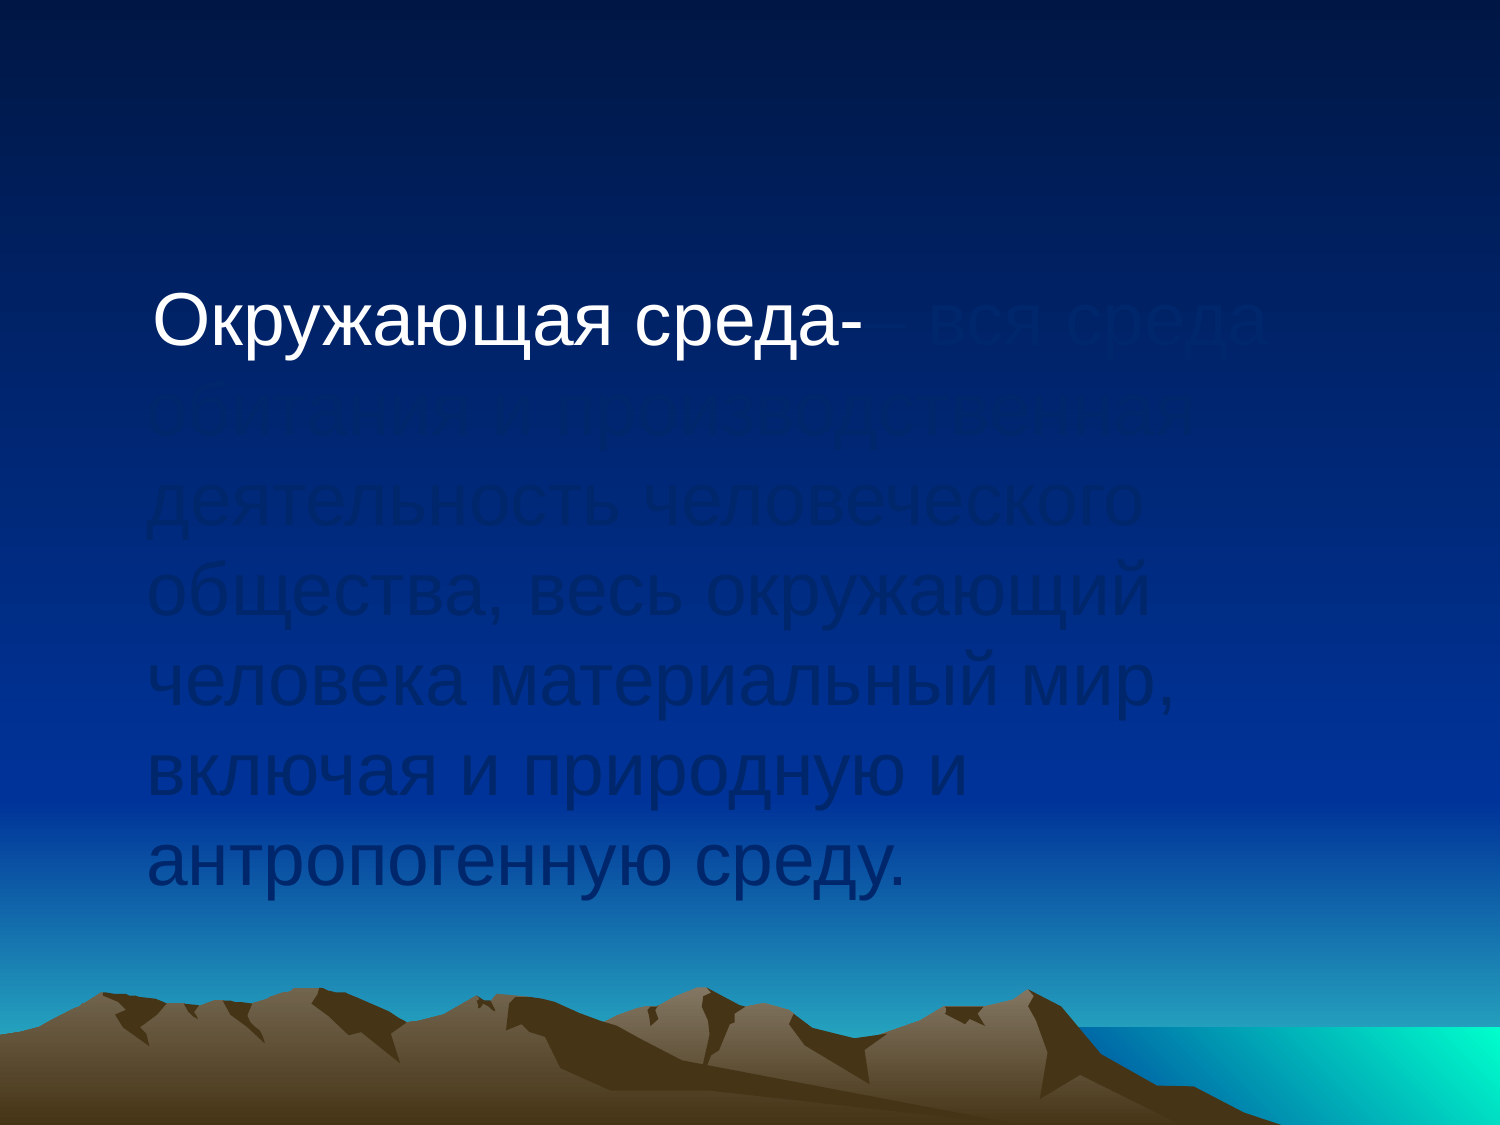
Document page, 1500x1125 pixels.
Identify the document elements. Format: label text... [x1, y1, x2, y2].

list Окружающая среда-– вся среда обитания и производственная деятельность человеческого общества, весь окружающий человека материальный мир, включая и природную и антропогенную среду. [74, 262, 1426, 1001]
